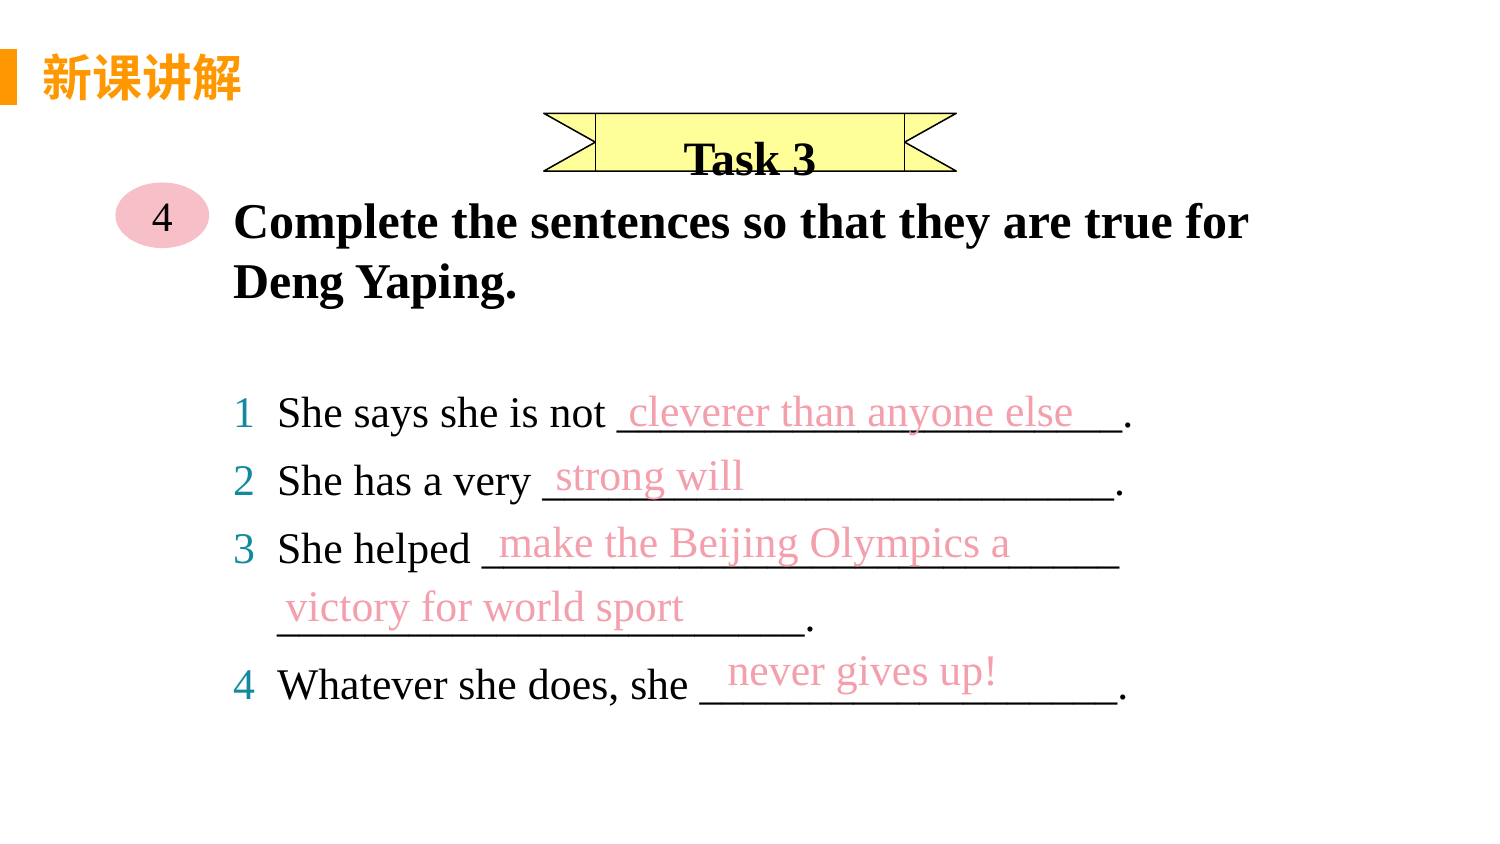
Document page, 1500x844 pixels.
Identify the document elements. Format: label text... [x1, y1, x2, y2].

text_box 4 [114, 181, 211, 250]
text_box Complete the sentences so that they are true for Deng Yaping. [221, 182, 1328, 314]
text_box cleverer than anyone else [617, 377, 1086, 441]
text_box make the Beijing Olympics a [487, 507, 1062, 572]
text_box never gives up! [716, 636, 1043, 700]
text_box 新课讲解 [30, 41, 254, 113]
text_box strong will [544, 441, 757, 506]
text_box victory for world sport [274, 571, 696, 636]
text_box [0, 48, 18, 107]
text_box Task 3 [543, 113, 957, 172]
text_box 1 She says she is not _______________________. 2 She has a very __________________________. 3 She helped _____________________________ ________________________. 4 Whatever she does, she ___________________. [221, 362, 1237, 715]
